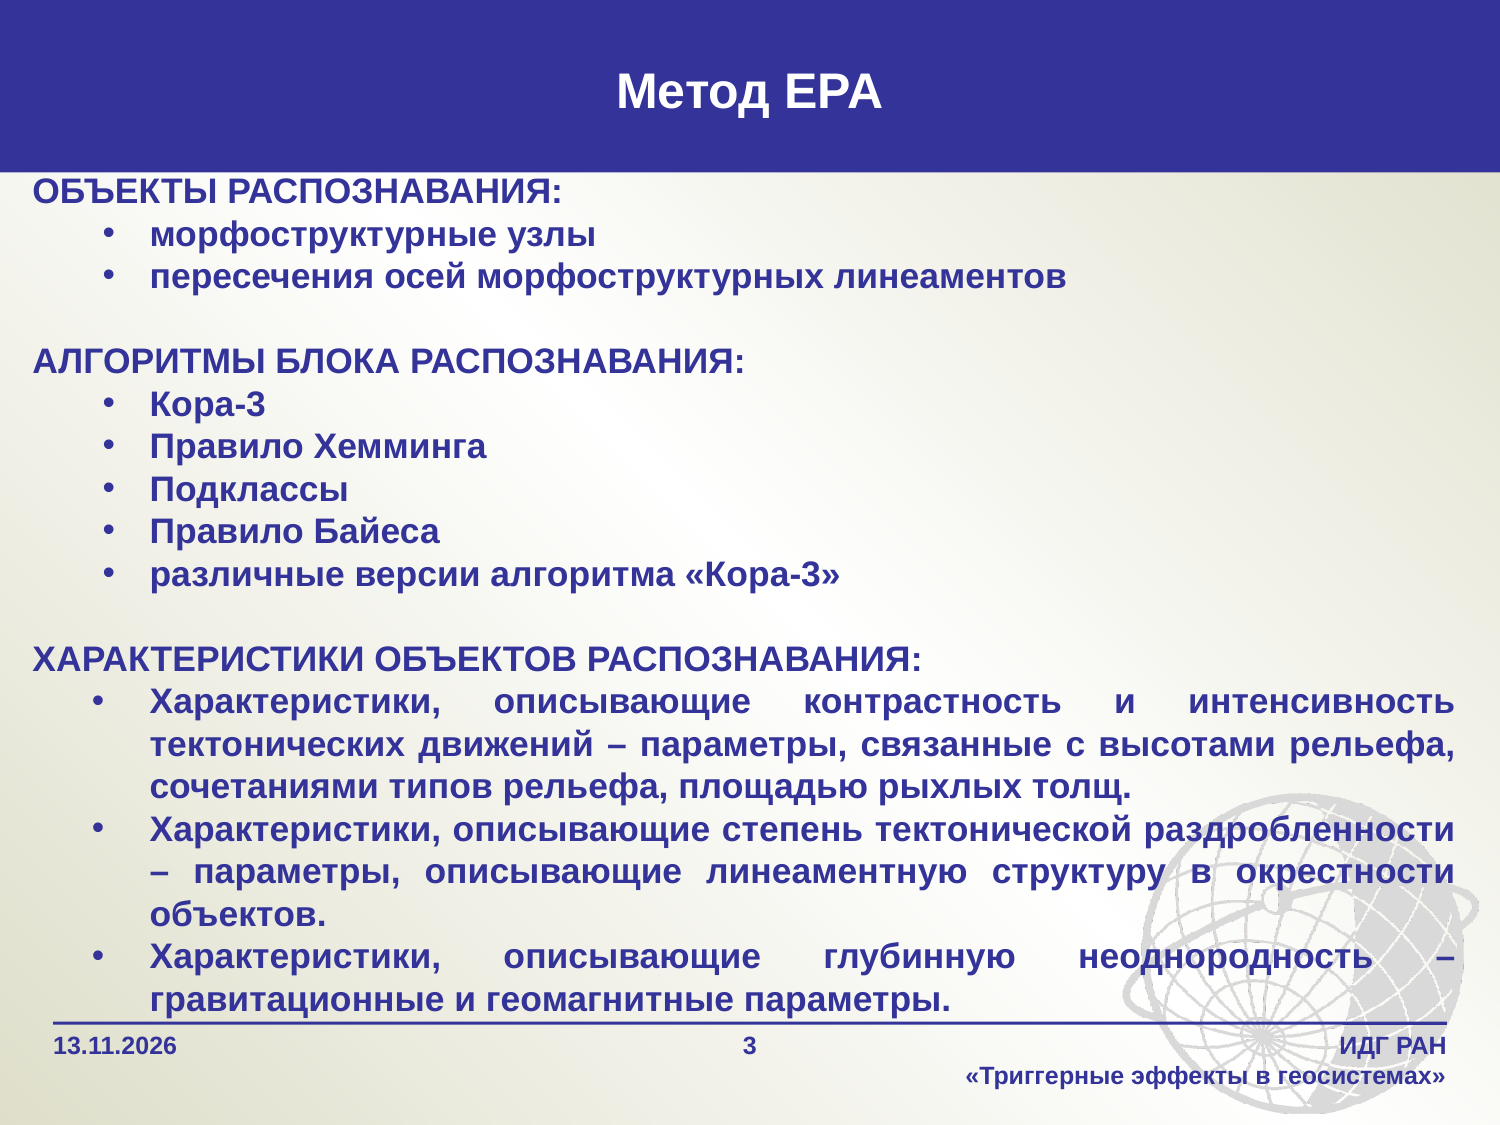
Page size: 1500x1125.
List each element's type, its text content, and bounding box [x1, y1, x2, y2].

footer ИДГ РАН «Триггерные эффекты в геосистемах» [926, 1026, 1448, 1101]
text_box ОБЪЕКТЫ РАСПОЗНАВАНИЯ: морфоструктурные узлы пересечения осей морфоструктурных линеаментов АЛГОРИТМЫ БЛОКА РАСПОЗНАВАНИЯ: Кора-3 Правило Хемминга Подклассы Правило Байеса различные версии алгоритма «Кора-3» ХАРАКТЕРИСТИКИ ОБЪЕКТОВ РАСПОЗНАВАНИЯ: Характеристики, описывающие контрастность и интенсивность тектонических движений – параметры, связанные с высотами рельефа, сочетаниями типов рельефа, площадью рыхлых толщ. Характеристики, описывающие степень тектонической раздробленности – параметры, описывающие линеаментную структуру в окрестности объектов. Характеристики, описывающие глубинную неоднородность – гравитационные и геомагнитные параметры. [17, 160, 1471, 1026]
title Метод EPA [0, 0, 1500, 173]
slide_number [52, 1026, 404, 1101]
picture [1122, 793, 1479, 1114]
slide_number 3 [584, 1026, 916, 1101]
